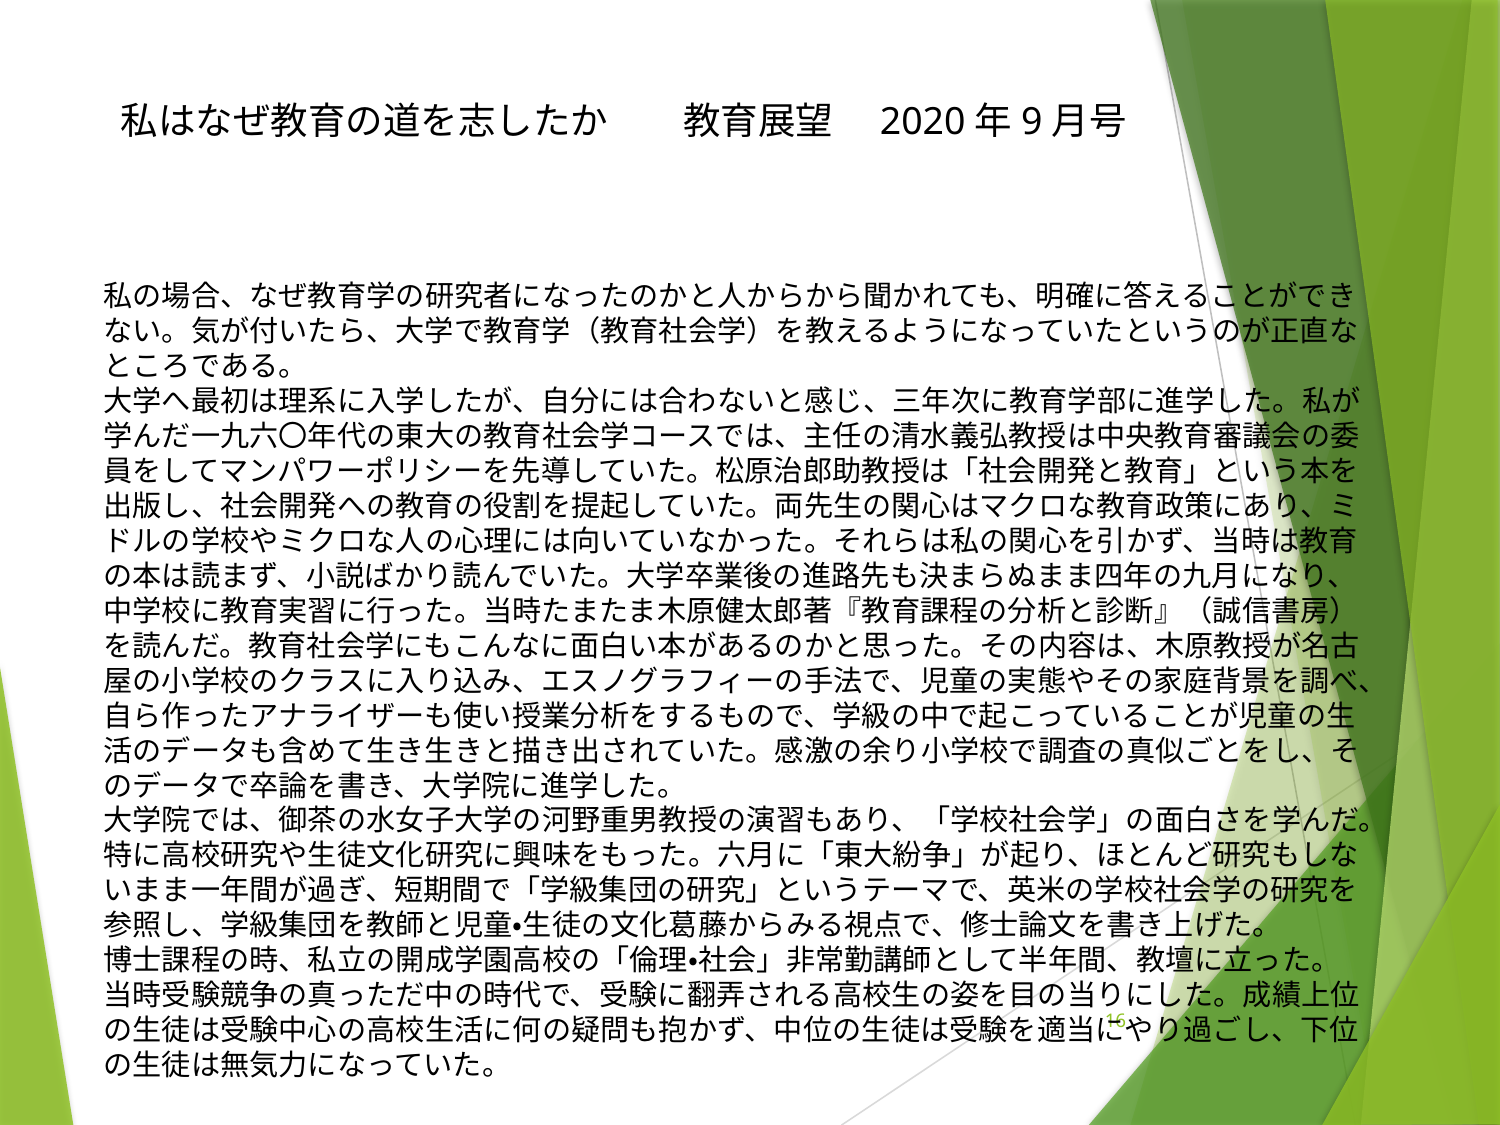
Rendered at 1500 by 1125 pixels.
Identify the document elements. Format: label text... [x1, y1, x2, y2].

text_box 私はなぜ教育の道を志したか 教育展望 2020年9月号 私の場合、なぜ教育学の研究者になったのかと人からから聞かれても、明確に答えることができない。気が付いたら、大学で教育学（教育社会学）を教えるようになっていたというのが正直なところである。 大学へ最初は理系に入学したが、自分には合わないと感じ、三年次に教育学部に進学した。私が学んだ一九六〇年代の東大の教育社会学コースでは、主任の清水義弘教授は中央教育審議会の委員をしてマンパワーポリシーを先導していた。松原治郎助教授は「社会開発と教育」という本を出版し、社会開発への教育の役割を提起していた。両先生の関心はマクロな教育政策にあり、ミドルの学校やミクロな人の心理には向いていなかった。それらは私の関心を引かず、当時は教育の本は読まず、小説ばかり読んでいた。大学卒業後の進路先も決まらぬまま四年の九月になり、中学校に教育実習に行った。当時たまたま木原健太郎著『教育課程の分析と診断』（誠信書房）を読んだ。教育社会学にもこんなに面白い本があるのかと思った。その内容は、木原教授が名古屋の小学校のクラスに入り込み、エスノグラフィーの手法で、児童の実態やその家庭背景を調べ、自ら作ったアナライザーも使い授業分析をするもので、学級の中で起こっていることが児童の生活のデータも含めて生き生きと描き出されていた。感激の余り小学校で調査の真似ごとをし、そのデータで卒論を書き、大学院に進学した。 大学院では、御茶の水女子大学の河野重男教授の演習もあり、「学校社会学」の面白さを学んだ。特に高校研究や生徒文化研究に興味をもった。六月に「東大紛争」が起り、ほとんど研究もしないまま一年間が過ぎ、短期間で「学級集団の研究」というテーマで、英米の学校社会学の研究を参照し、学級集団を教師と児童・生徒の文化葛藤からみる視点で、修士論文を書き上げた。 博士課程の時、私立の開成学園高校の「倫理・社会」非常勤講師として半年間、教壇に立った。当時受験競争の真っただ中の時代で、受験に翻弄される高校生の姿を目の当りにした。成績上位の生徒は受験中心の高校生活に何の疑問も抱かず、中位の生徒は受験を適当にやり過ごし、下位の生徒は無気力になっていた。 [88, 89, 1380, 1125]
